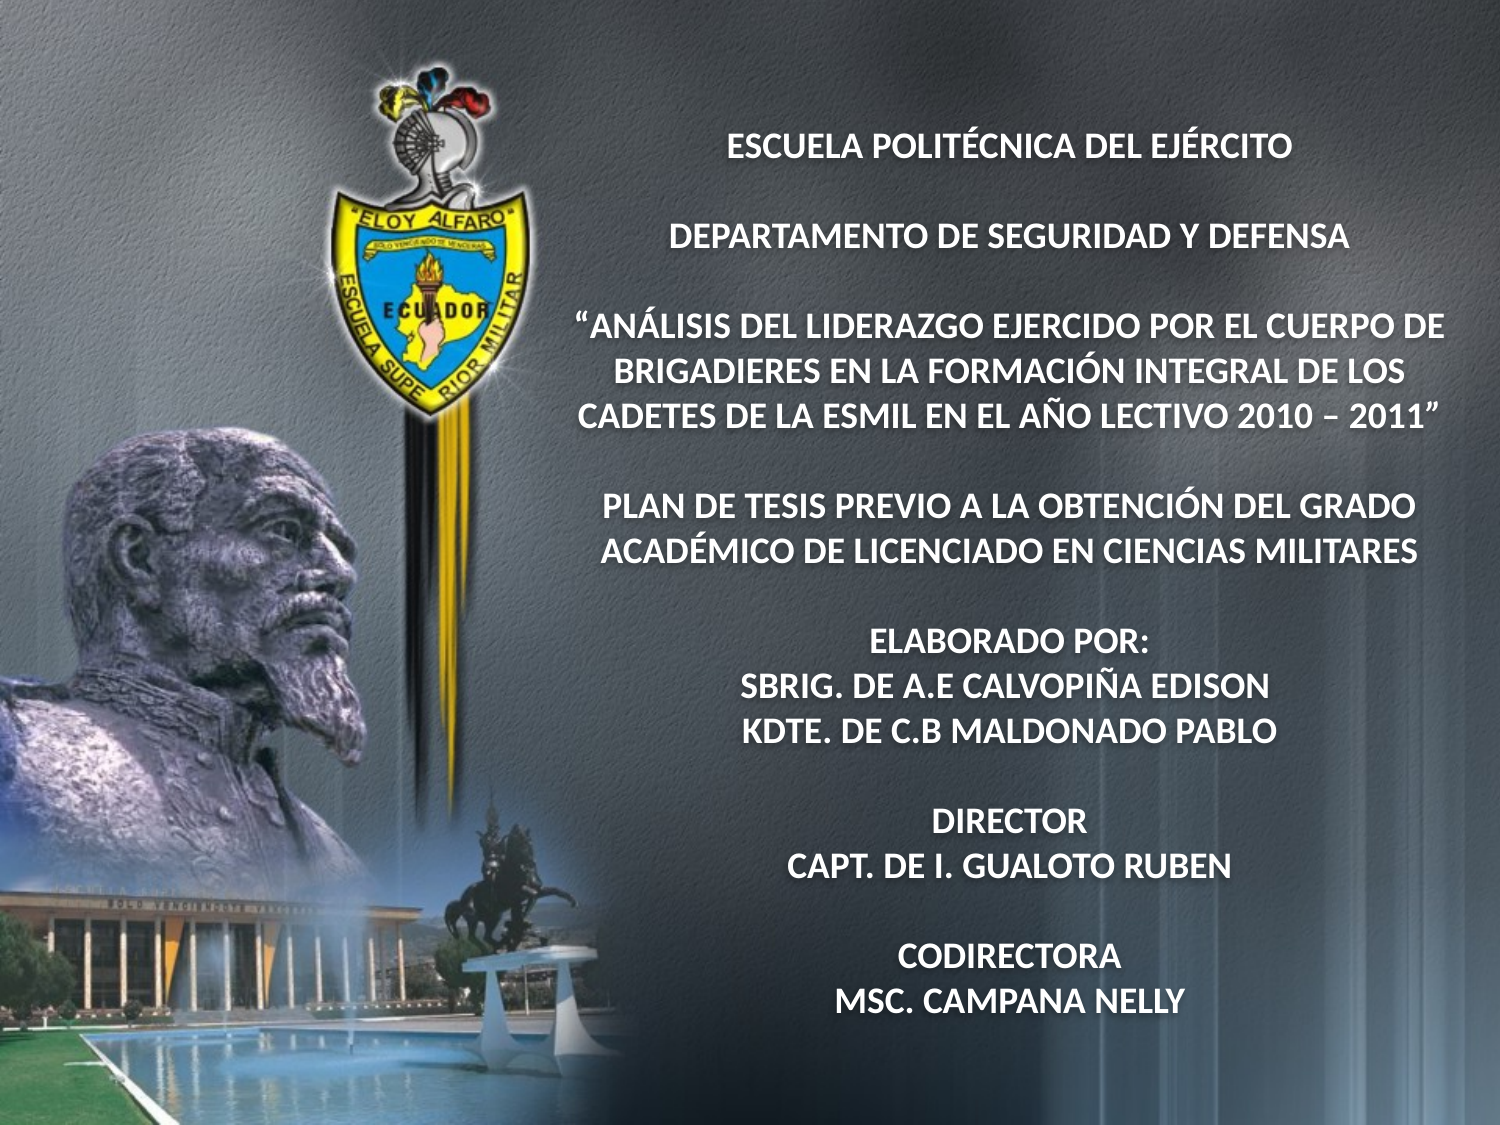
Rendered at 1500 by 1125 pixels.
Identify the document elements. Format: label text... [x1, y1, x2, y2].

text_box ESCUELA POLITÉCNICA DEL EJÉRCITO DEPARTAMENTO DE SEGURIDAD Y DEFENSA “ANÁLISIS DEL LIDERAZGO EJERCIDO POR EL CUERPO DE BRIGADIERES EN LA FORMACIÓN INTEGRAL DE LOS CADETES DE LA ESMIL EN EL AÑO LECTIVO 2010 – 2011” PLAN DE TESIS PREVIO A LA OBTENCIÓN DEL GRADO ACADÉMICO DE LICENCIADO EN CIENCIAS MILITARES ELABORADO POR: SBRIG. DE A.E CALVOPIÑA EDISON KDTE. DE C.B MALDONADO PABLO DIRECTOR CAPT. DE I. GUALOTO RUBEN CODIRECTORA MSC. CAMPANA NELLY [537, 35, 1483, 1107]
picture [0, 0, 1500, 1125]
